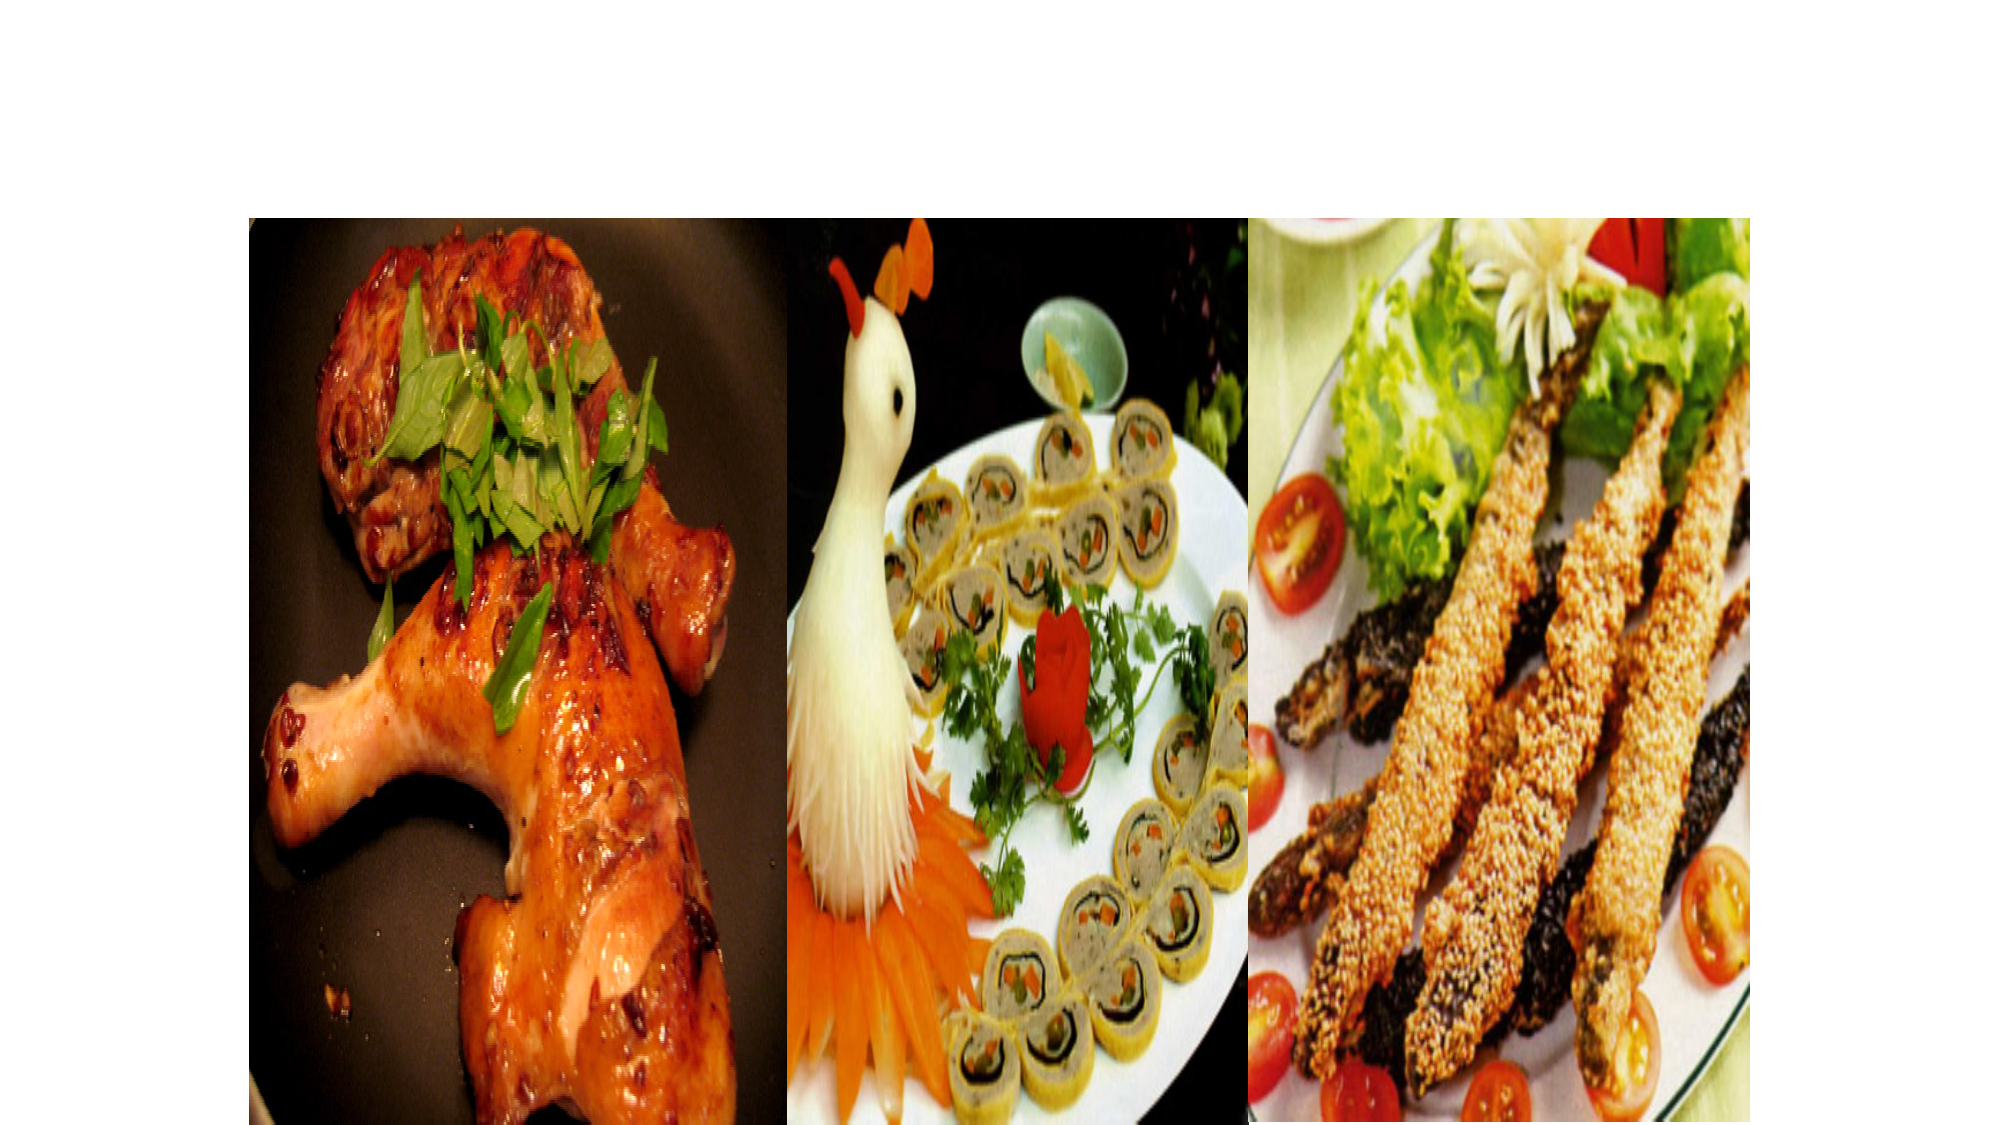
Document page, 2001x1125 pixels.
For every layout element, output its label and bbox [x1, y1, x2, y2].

picture [249, 218, 1750, 1125]
